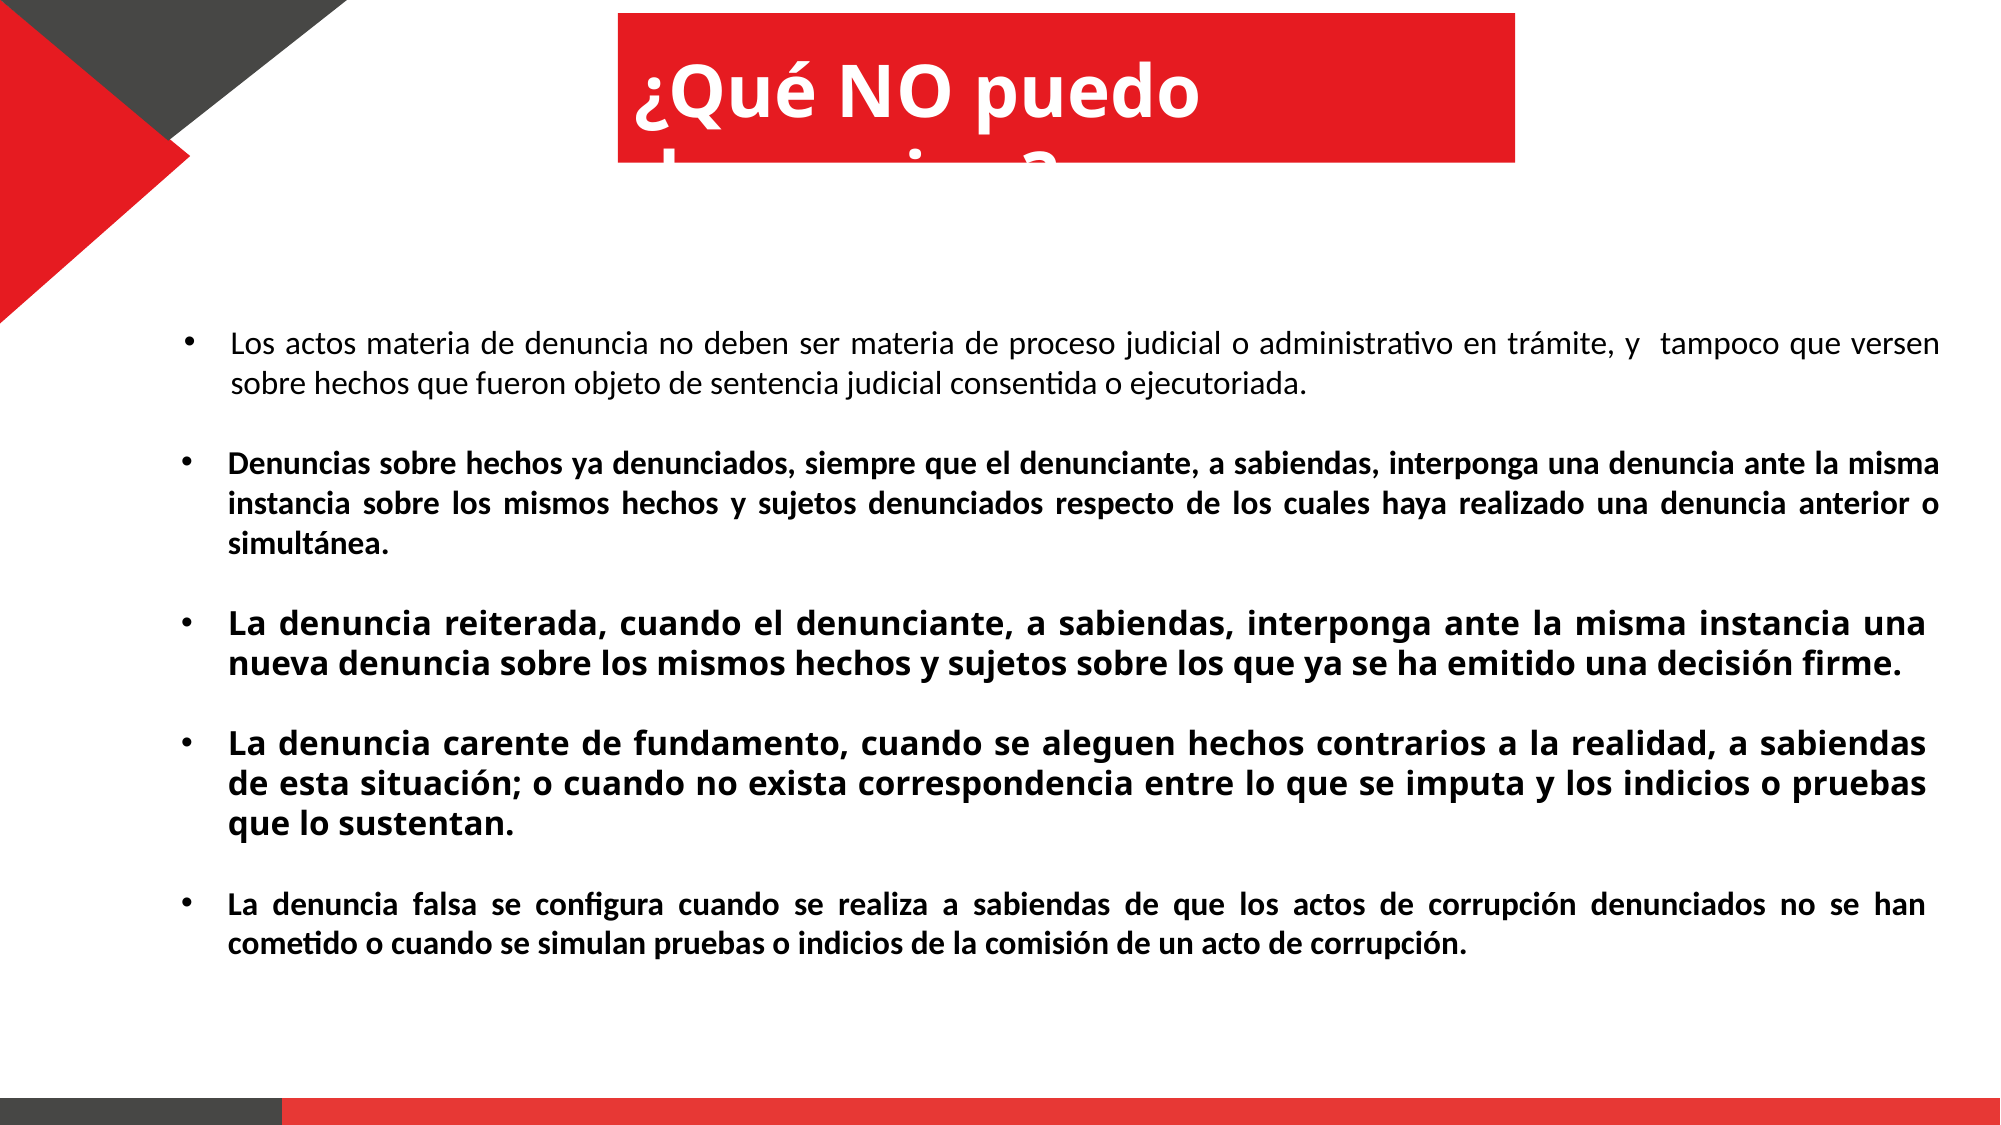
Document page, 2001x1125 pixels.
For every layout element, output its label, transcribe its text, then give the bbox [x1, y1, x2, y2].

text_box [617, 12, 1516, 164]
text_box ¿Qué NO puedo denunciar ? [619, 37, 1517, 227]
picture [0, 1088, 2000, 1125]
text_box Denuncias sobre hechos ya denunciados, siempre que el denunciante, a sabiendas, interponga una denuncia ante la misma instancia sobre los mismos hechos y sujetos denunciados respecto de los cuales haya realizado una denuncia anterior o simultánea. [166, 434, 1958, 569]
text_box Los actos materia de denuncia no deben ser materia de proceso judicial o administrativo en trámite, y tampoco que versen sobre hechos que fueron objeto de sentencia judicial consentida o ejecutoriada. [169, 313, 1958, 409]
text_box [0, 0, 350, 325]
text_box La denuncia reiterada, cuando el denunciante, a sabiendas, interponga ante la misma instancia una nueva denuncia sobre los mismos hechos y sujetos sobre los que ya se ha emitido una decisión firme. La denuncia carente de fundamento, cuando se aleguen hechos contrarios a la realidad, a sabiendas de esta situación; o cuando no exista correspondencia entre lo que se imputa y los indicios o pruebas que lo sustentan. La denuncia falsa se configura cuando se realiza a sabiendas de que los actos de corrupción denunciados no se han cometido o cuando se simulan pruebas o indicios de la comisión de un acto de corrupción. [166, 594, 1944, 1088]
